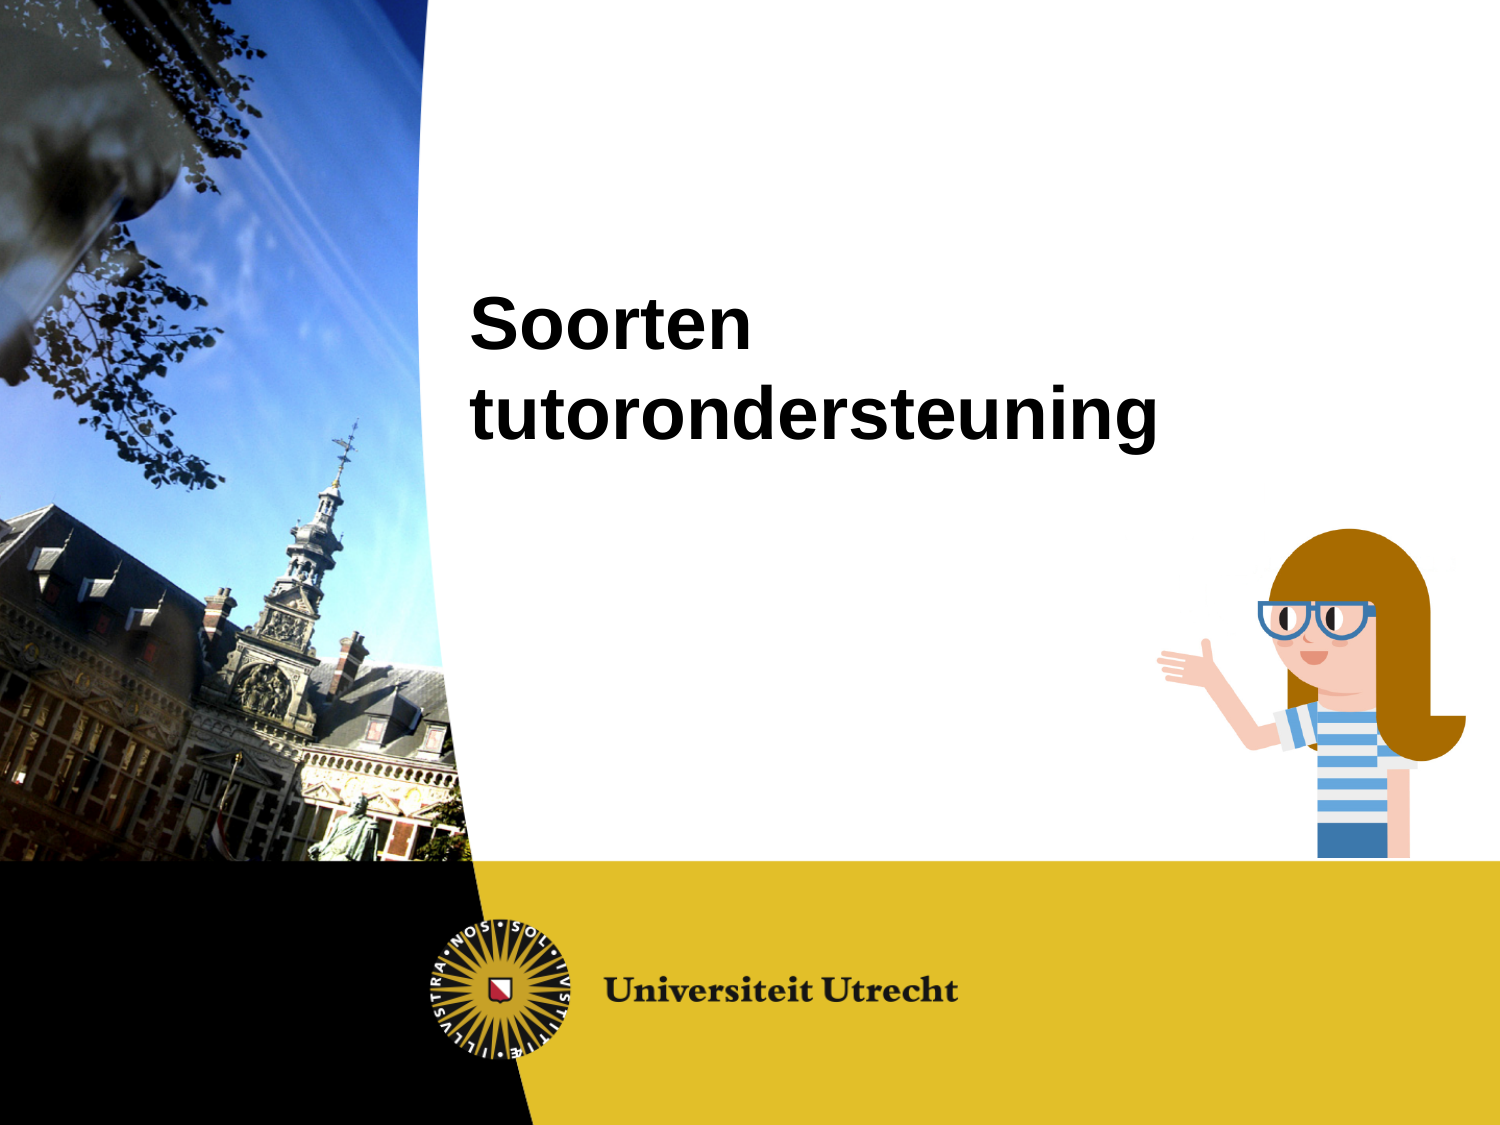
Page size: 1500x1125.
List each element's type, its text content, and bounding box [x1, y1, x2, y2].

picture [0, 0, 1500, 1125]
title Soorten tutorondersteuning [454, 162, 1408, 463]
